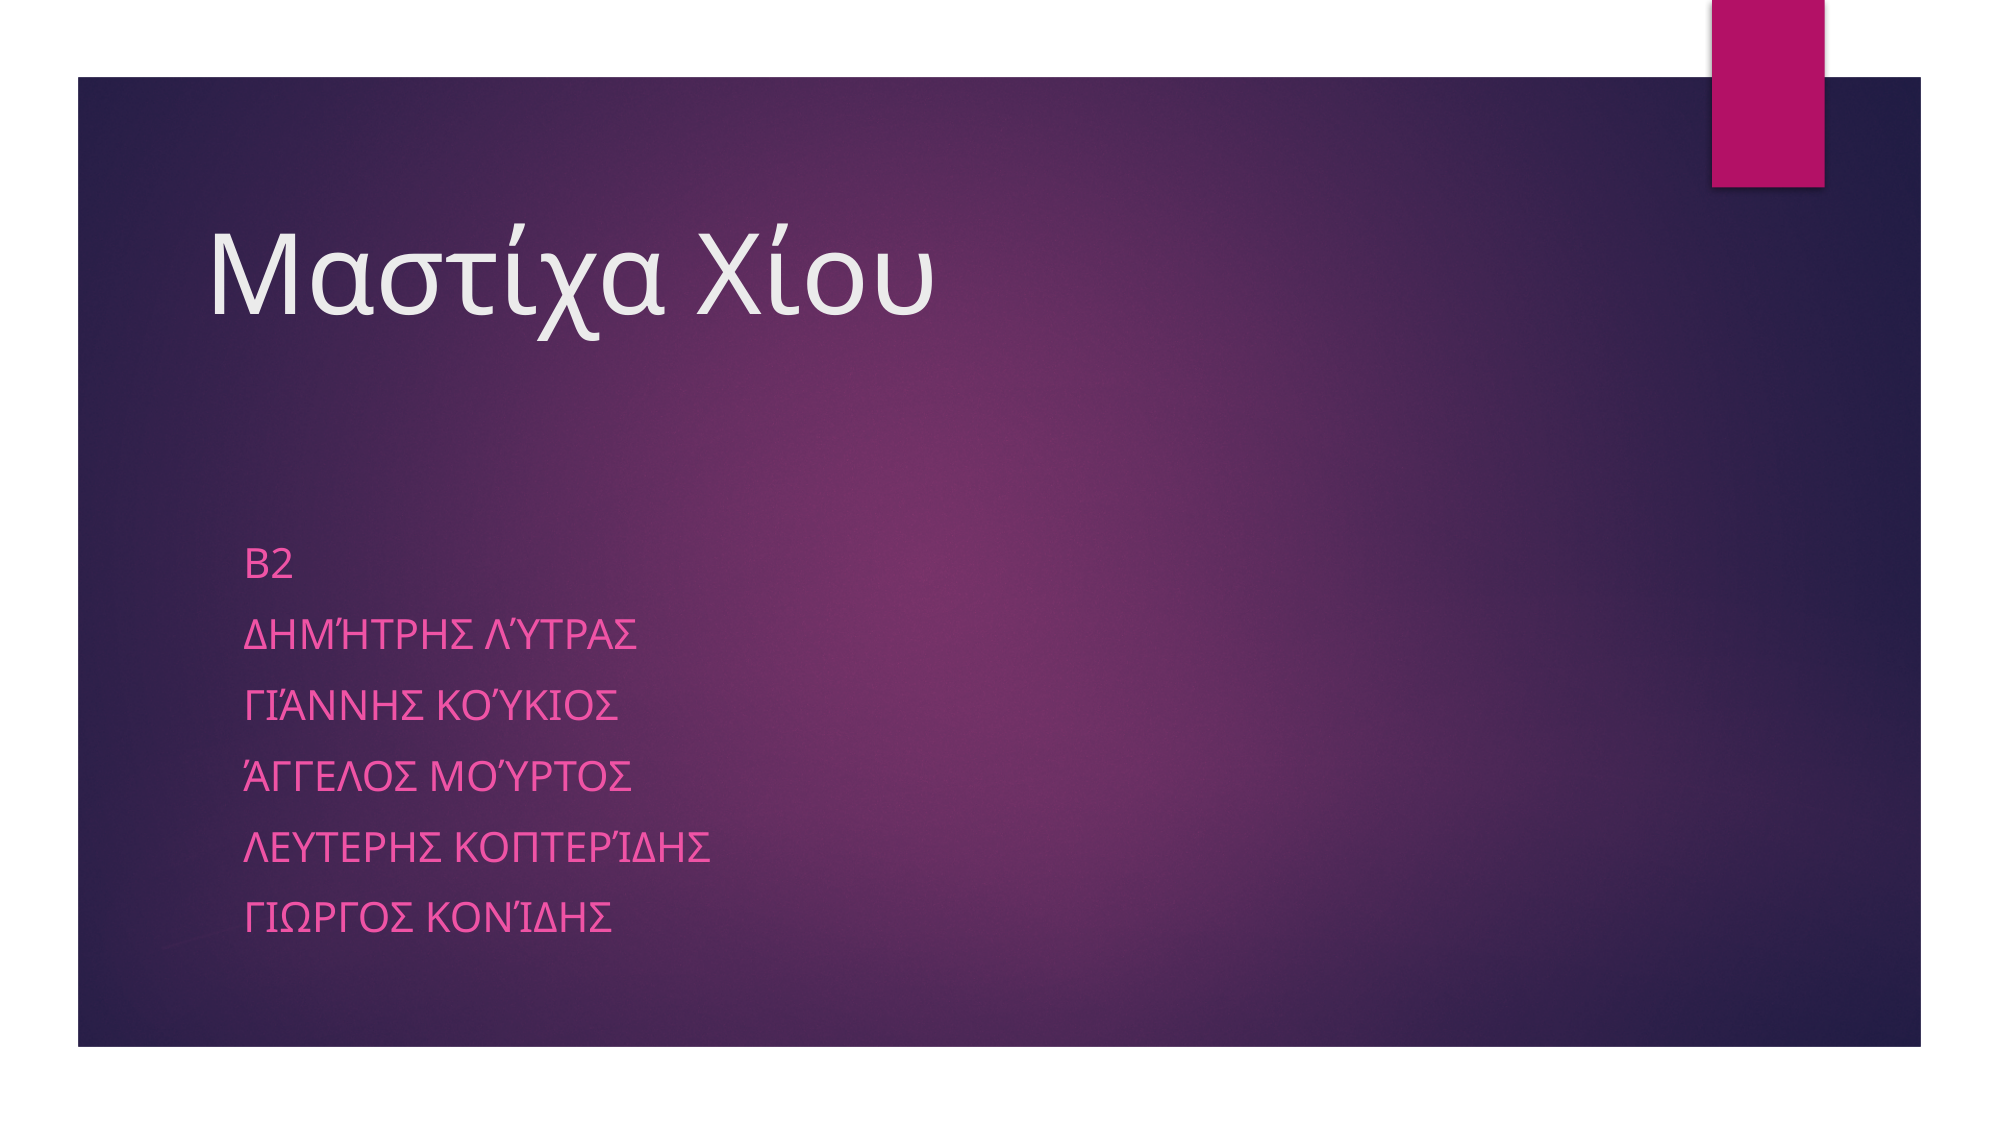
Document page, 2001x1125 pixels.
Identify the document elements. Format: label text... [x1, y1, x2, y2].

title Μαστίχα Χίου [189, 248, 1638, 345]
subtitle Β2 Δημήτρης Λύτρας Γιάννης Κούκιος Άγγελος Μούρτος Λευτερης Κοπτερίδης Γιωργος Κονίδης [228, 529, 1677, 671]
